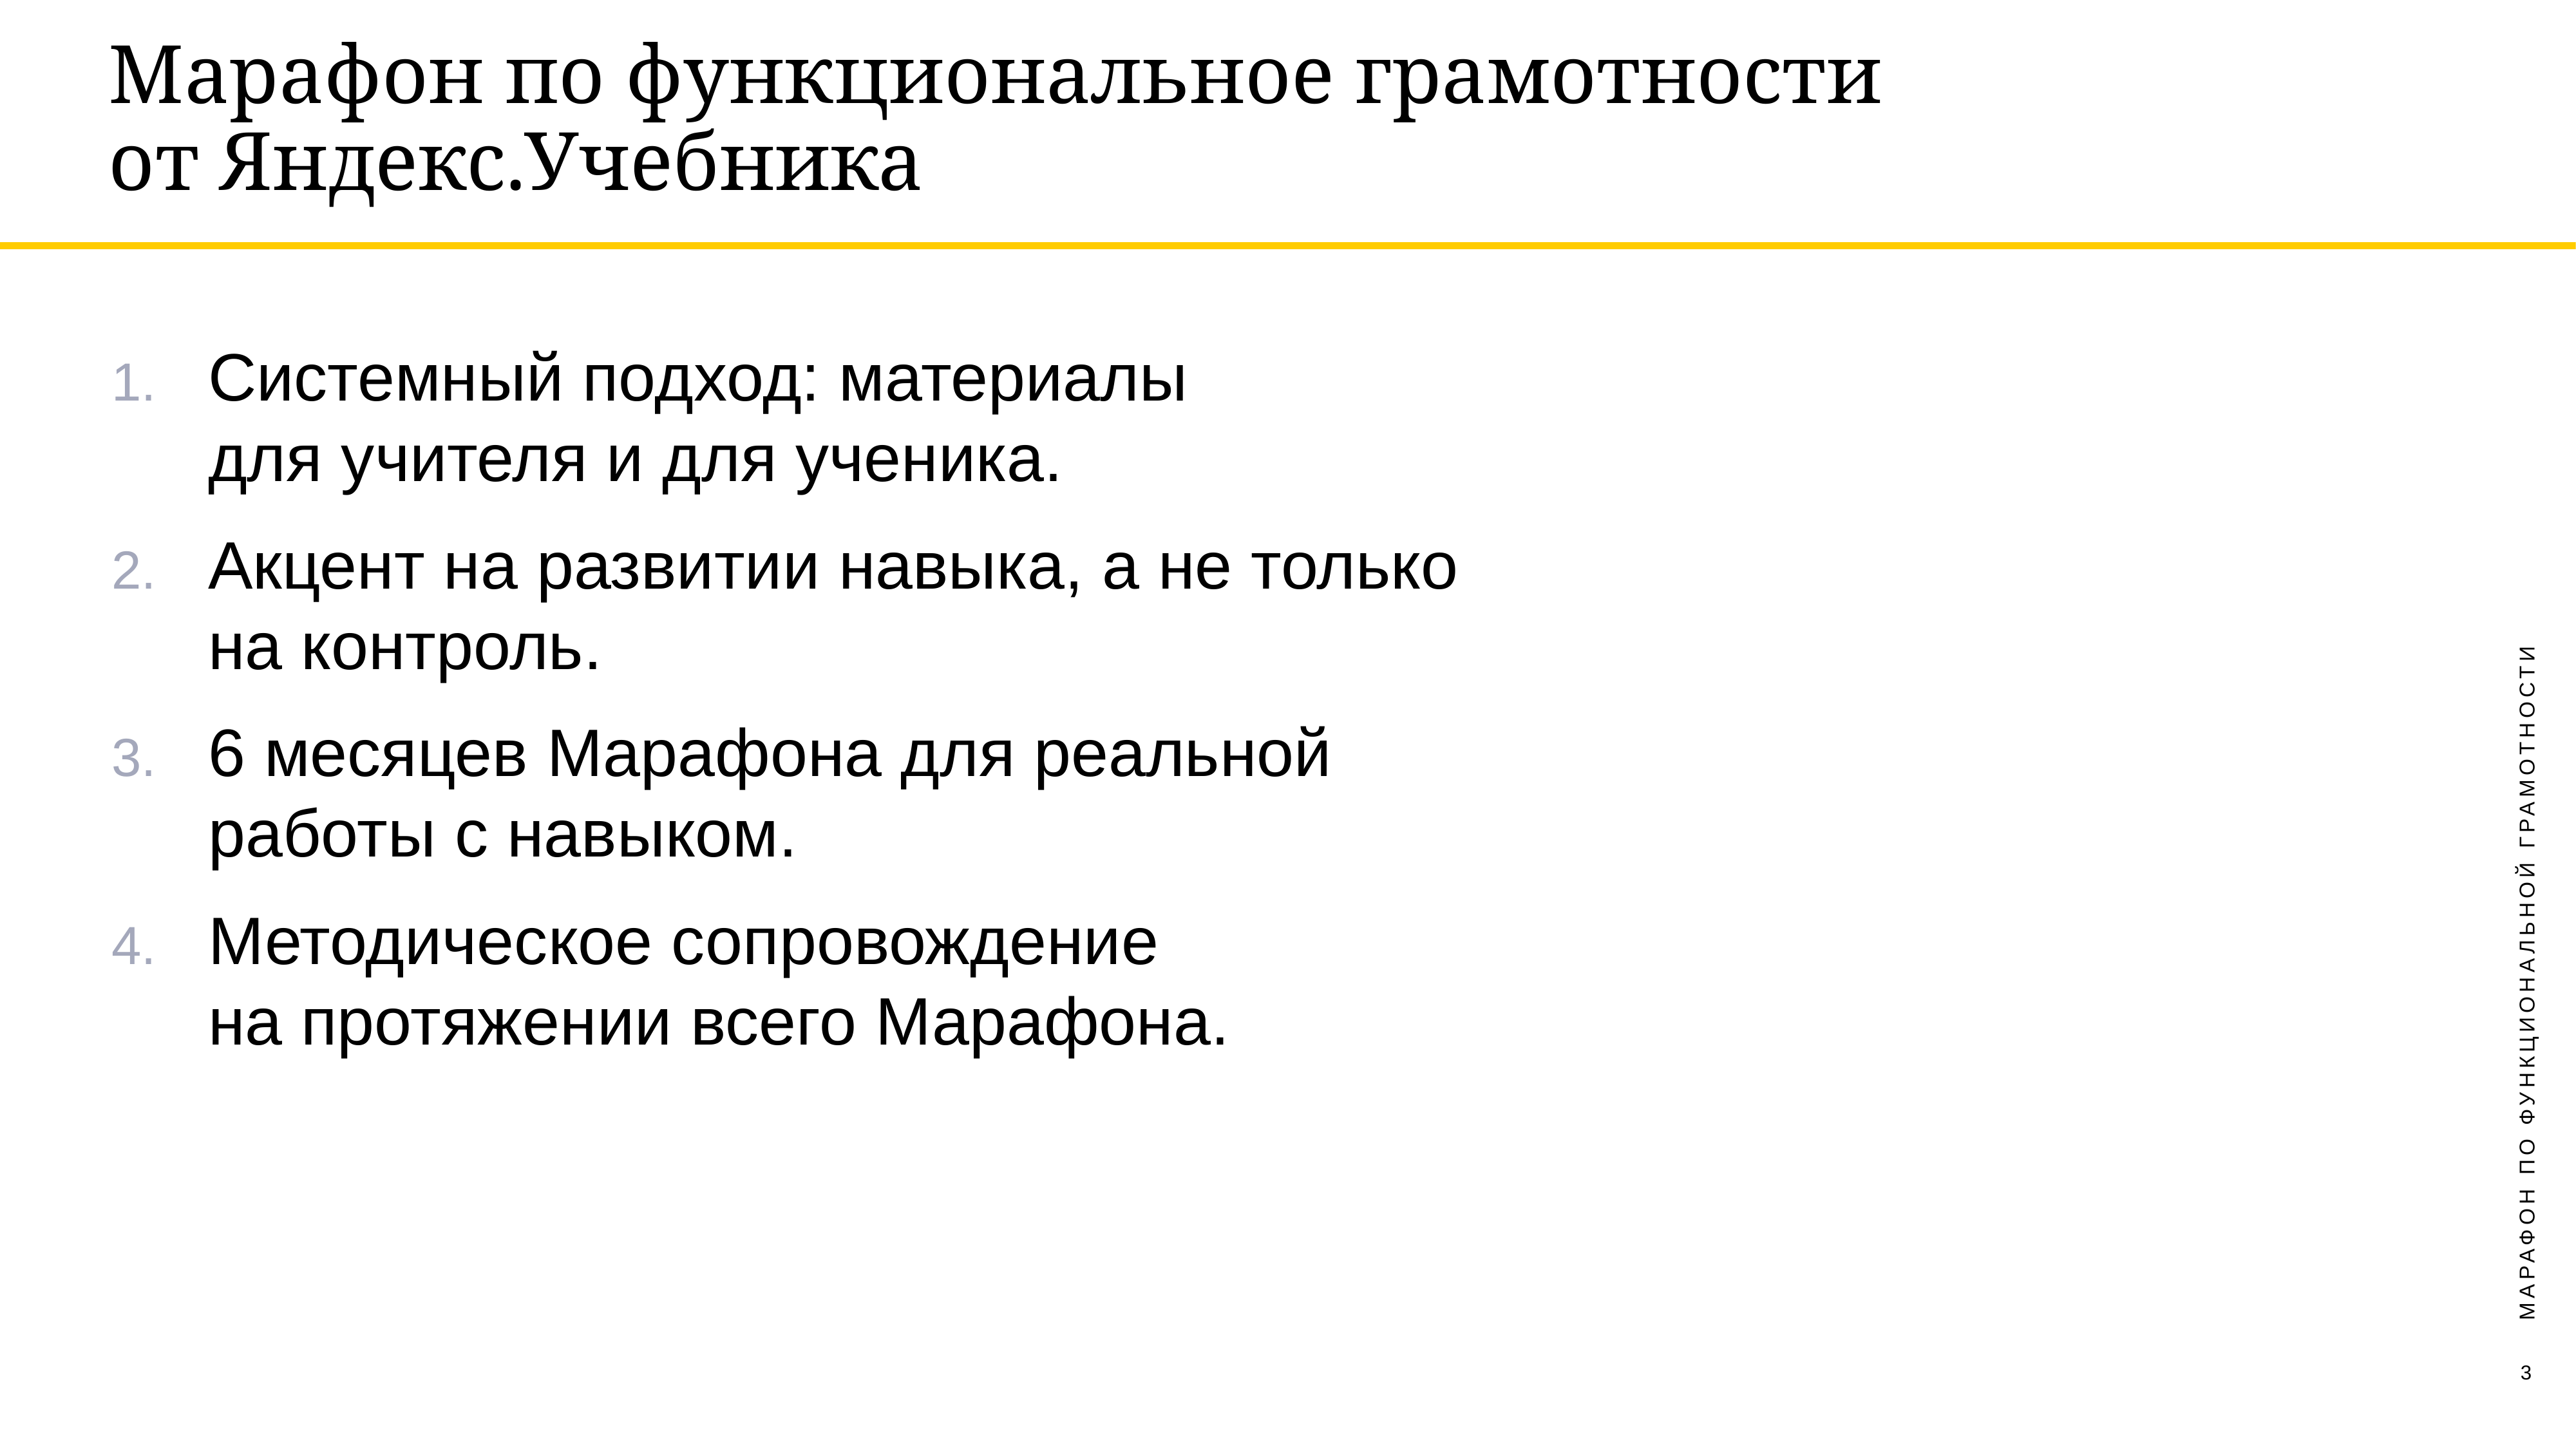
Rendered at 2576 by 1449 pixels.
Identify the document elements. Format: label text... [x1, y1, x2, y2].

title Марафон по функциональное грамотности от Яндекс.Учебника [99, 0, 2576, 242]
list Системный подход: материалы для учителя и для ученика. Акцент на развитии навыка, а не только на контроль. 6 месяцев Марафона для реальной работы с навыком. Методическое сопровождение на протяжении всего Марафона. [102, 329, 1569, 1345]
slide_number 3 [2474, 1354, 2576, 1432]
text_box МАРАФОН ПО ФУНКЦИОНАЛЬНОЙ ГРАМОТНОСТИ [2510, 379, 2542, 1330]
